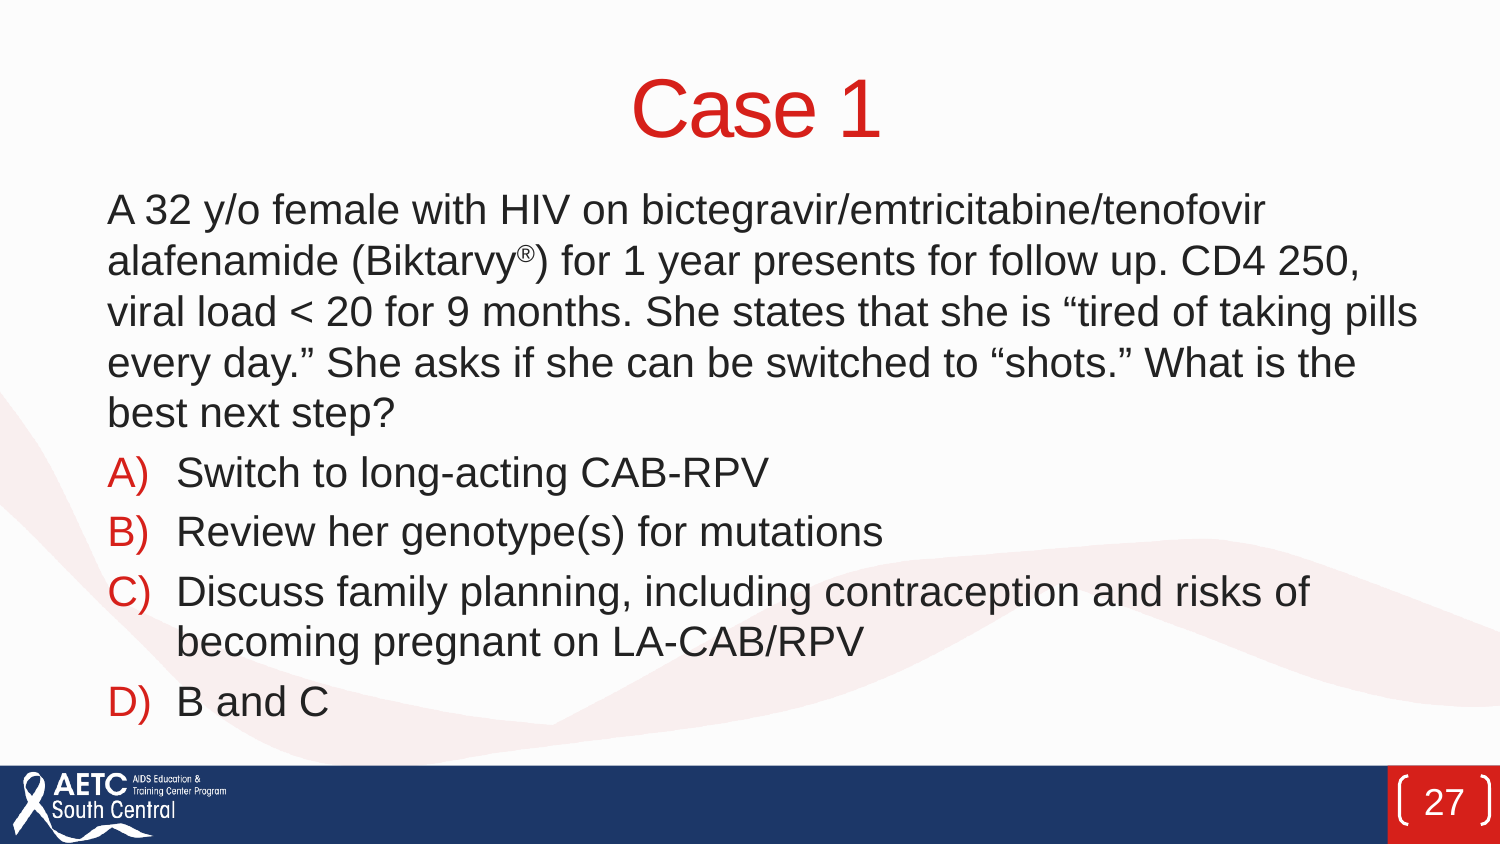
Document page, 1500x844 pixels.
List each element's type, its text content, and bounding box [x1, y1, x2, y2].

list A 32 y/o female with HIV on bictegravir/emtricitabine/tenofovir alafenamide (Biktarvy®) for 1 year presents for follow up. CD4 250, viral load < 20 for 9 months. She states that she is “tired of taking pills every day.” She asks if she can be switched to “shots.” What is the best next step? Switch to long-acting CAB-RPV Review her genotype(s) for mutations Discuss family planning, including contraception and risks of becoming pregnant on LA-CAB/RPV B and C [75, 174, 1452, 735]
slide_number 27 [1397, 774, 1492, 827]
picture [12, 770, 227, 844]
title Case 1 [75, 33, 1440, 174]
